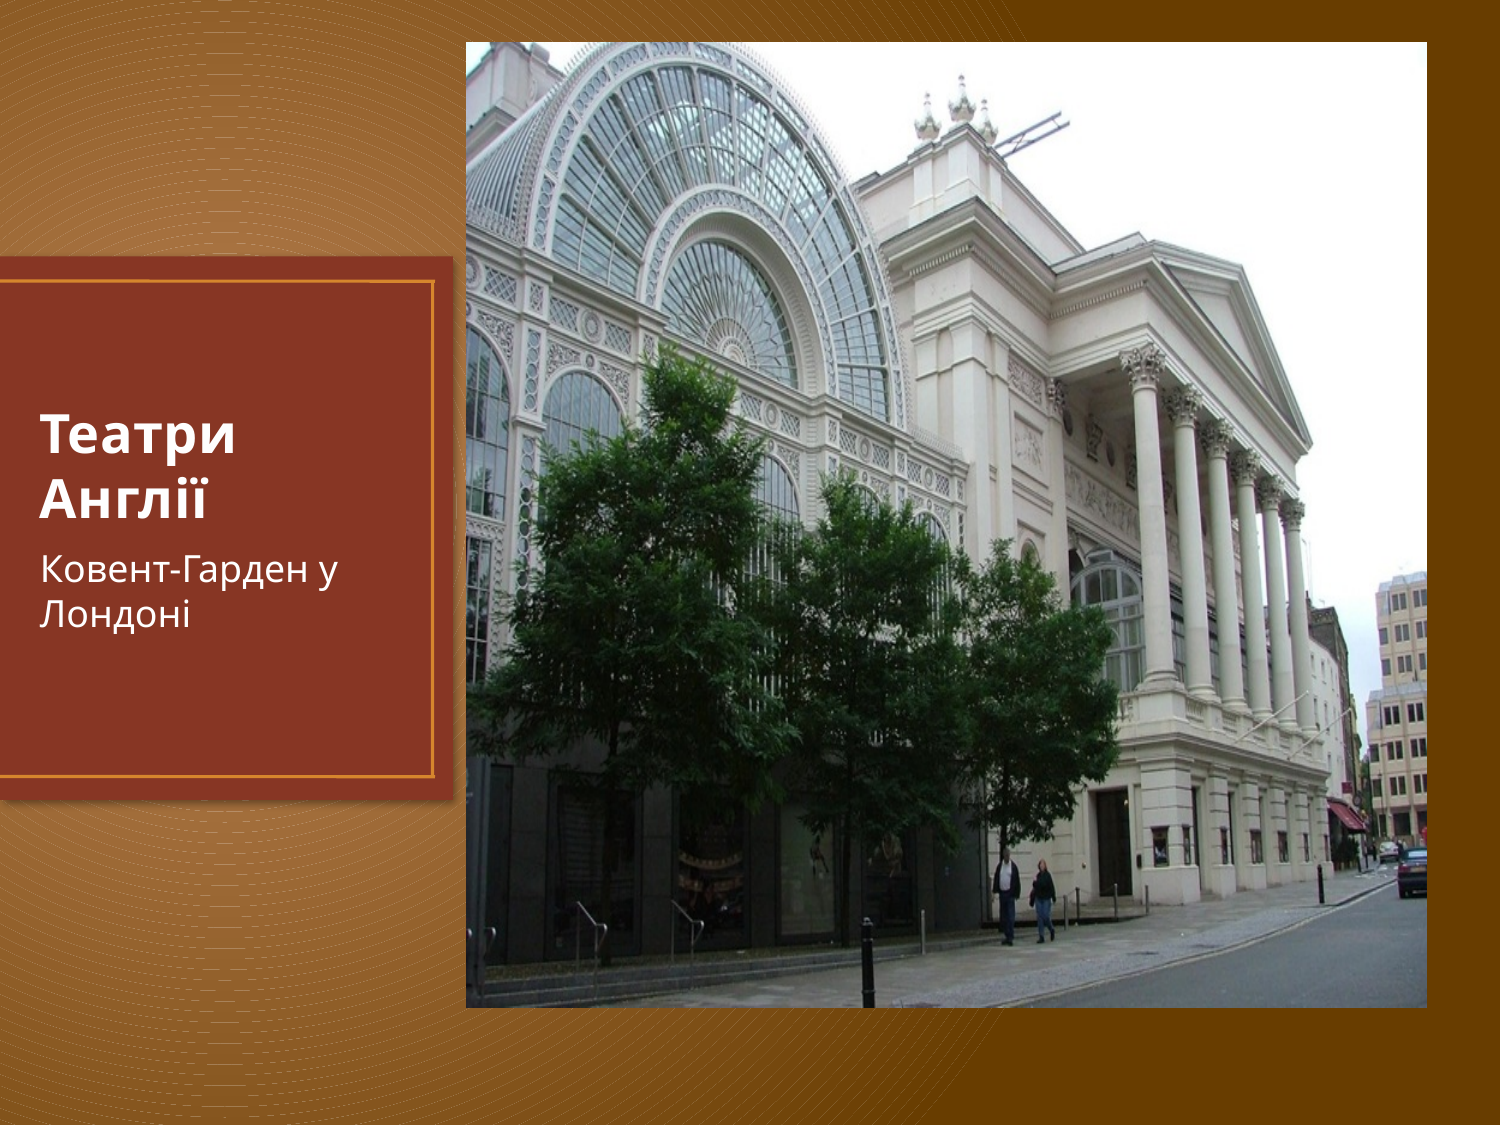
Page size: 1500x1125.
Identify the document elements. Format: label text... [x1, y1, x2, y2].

title Театри Англії [24, 311, 415, 536]
list Ковент-Гарден у Лондоні [24, 536, 415, 762]
picture [466, 42, 1427, 1008]
